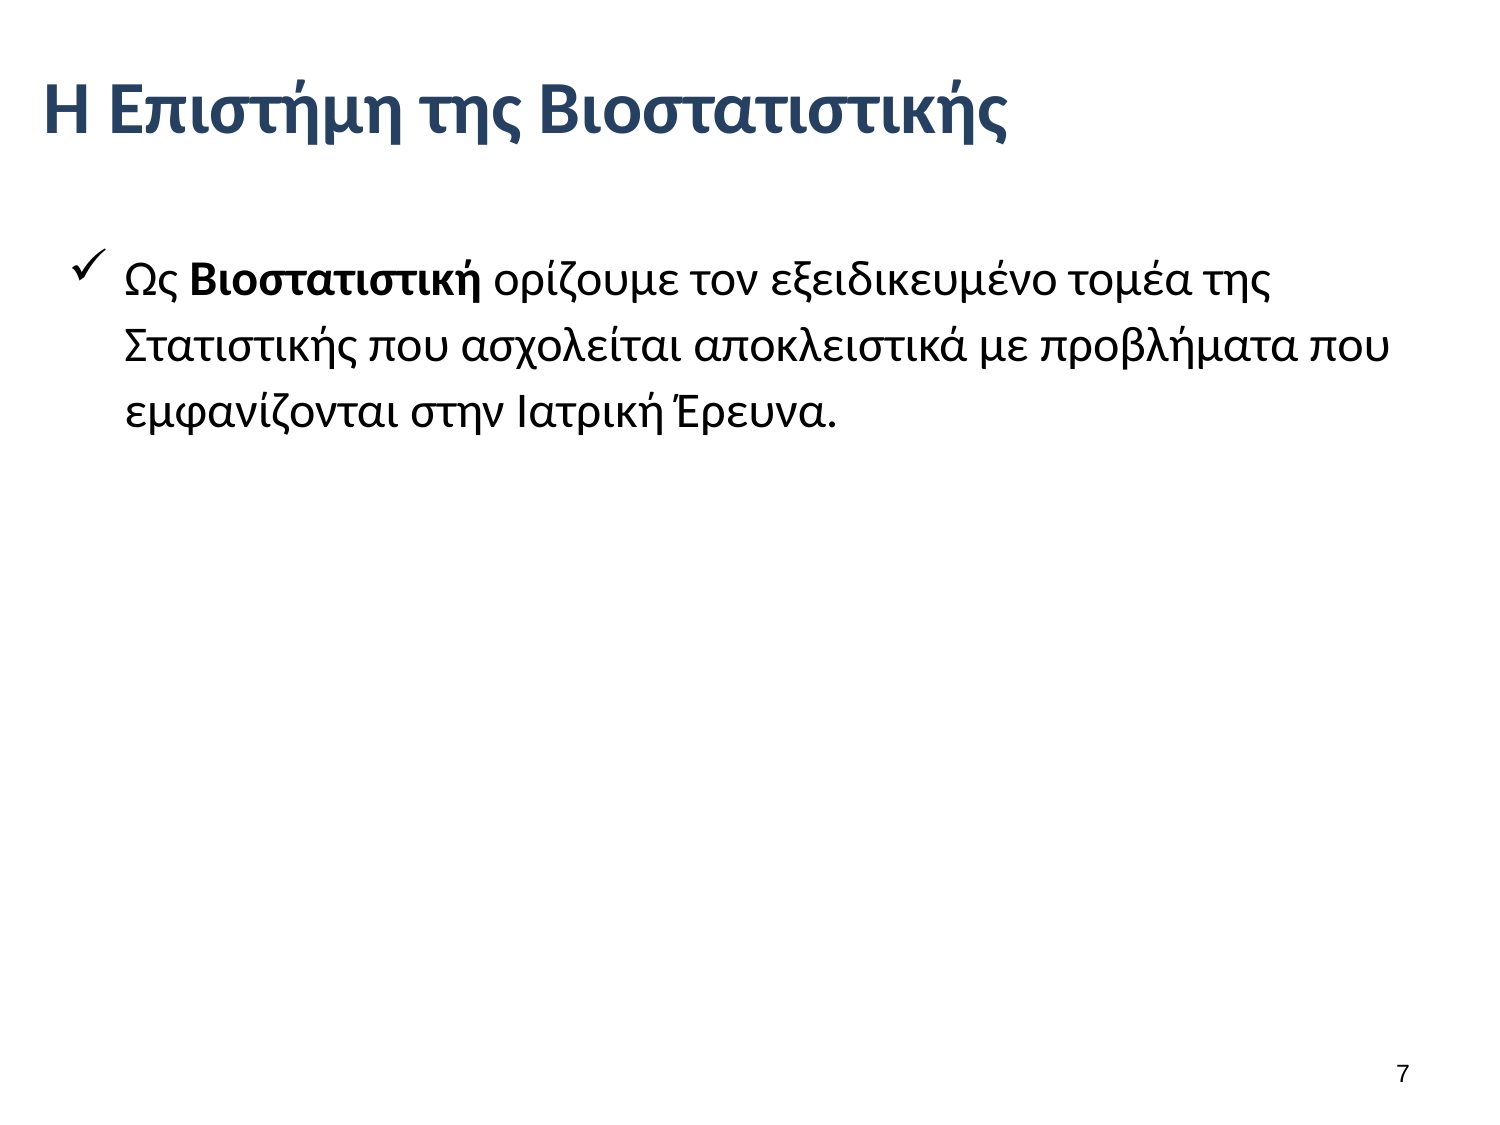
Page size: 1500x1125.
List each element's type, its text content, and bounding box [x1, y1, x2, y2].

title Η Επιστήμη της Βιοστατιστικής [0, 0, 1500, 209]
list Ως Βιοστατιστική ορίζουμε τον εξειδικευμένο τομέα της Στατιστικής που ασχολείται αποκλειστικά με προβλήματα που εμφανίζονται στην Ιατρική Έρευνα. [53, 231, 1425, 1059]
slide_number 6 [1074, 1059, 1425, 1103]
